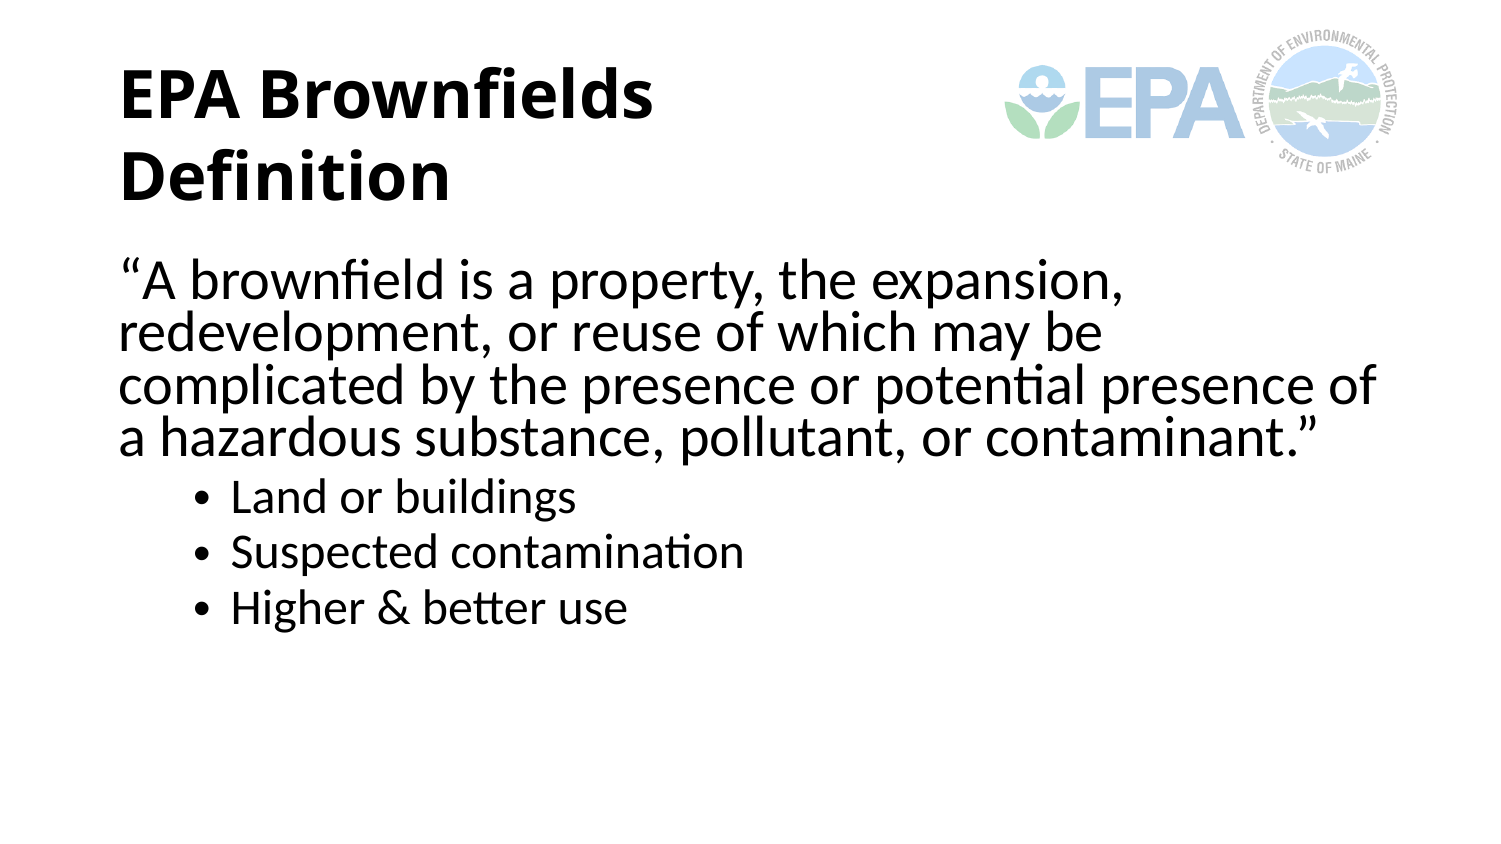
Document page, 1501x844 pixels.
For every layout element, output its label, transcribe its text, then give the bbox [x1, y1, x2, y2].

list “A brownfield is a property, the expansion, redevelopment, or reuse of which may be complicated by the presence or potential presence of a hazardous substance, pollutant, or contaminant.” Land or buildings Suspected contamination Higher & better use [103, 249, 1398, 760]
title EPA Brownfields Definition [103, 45, 990, 225]
